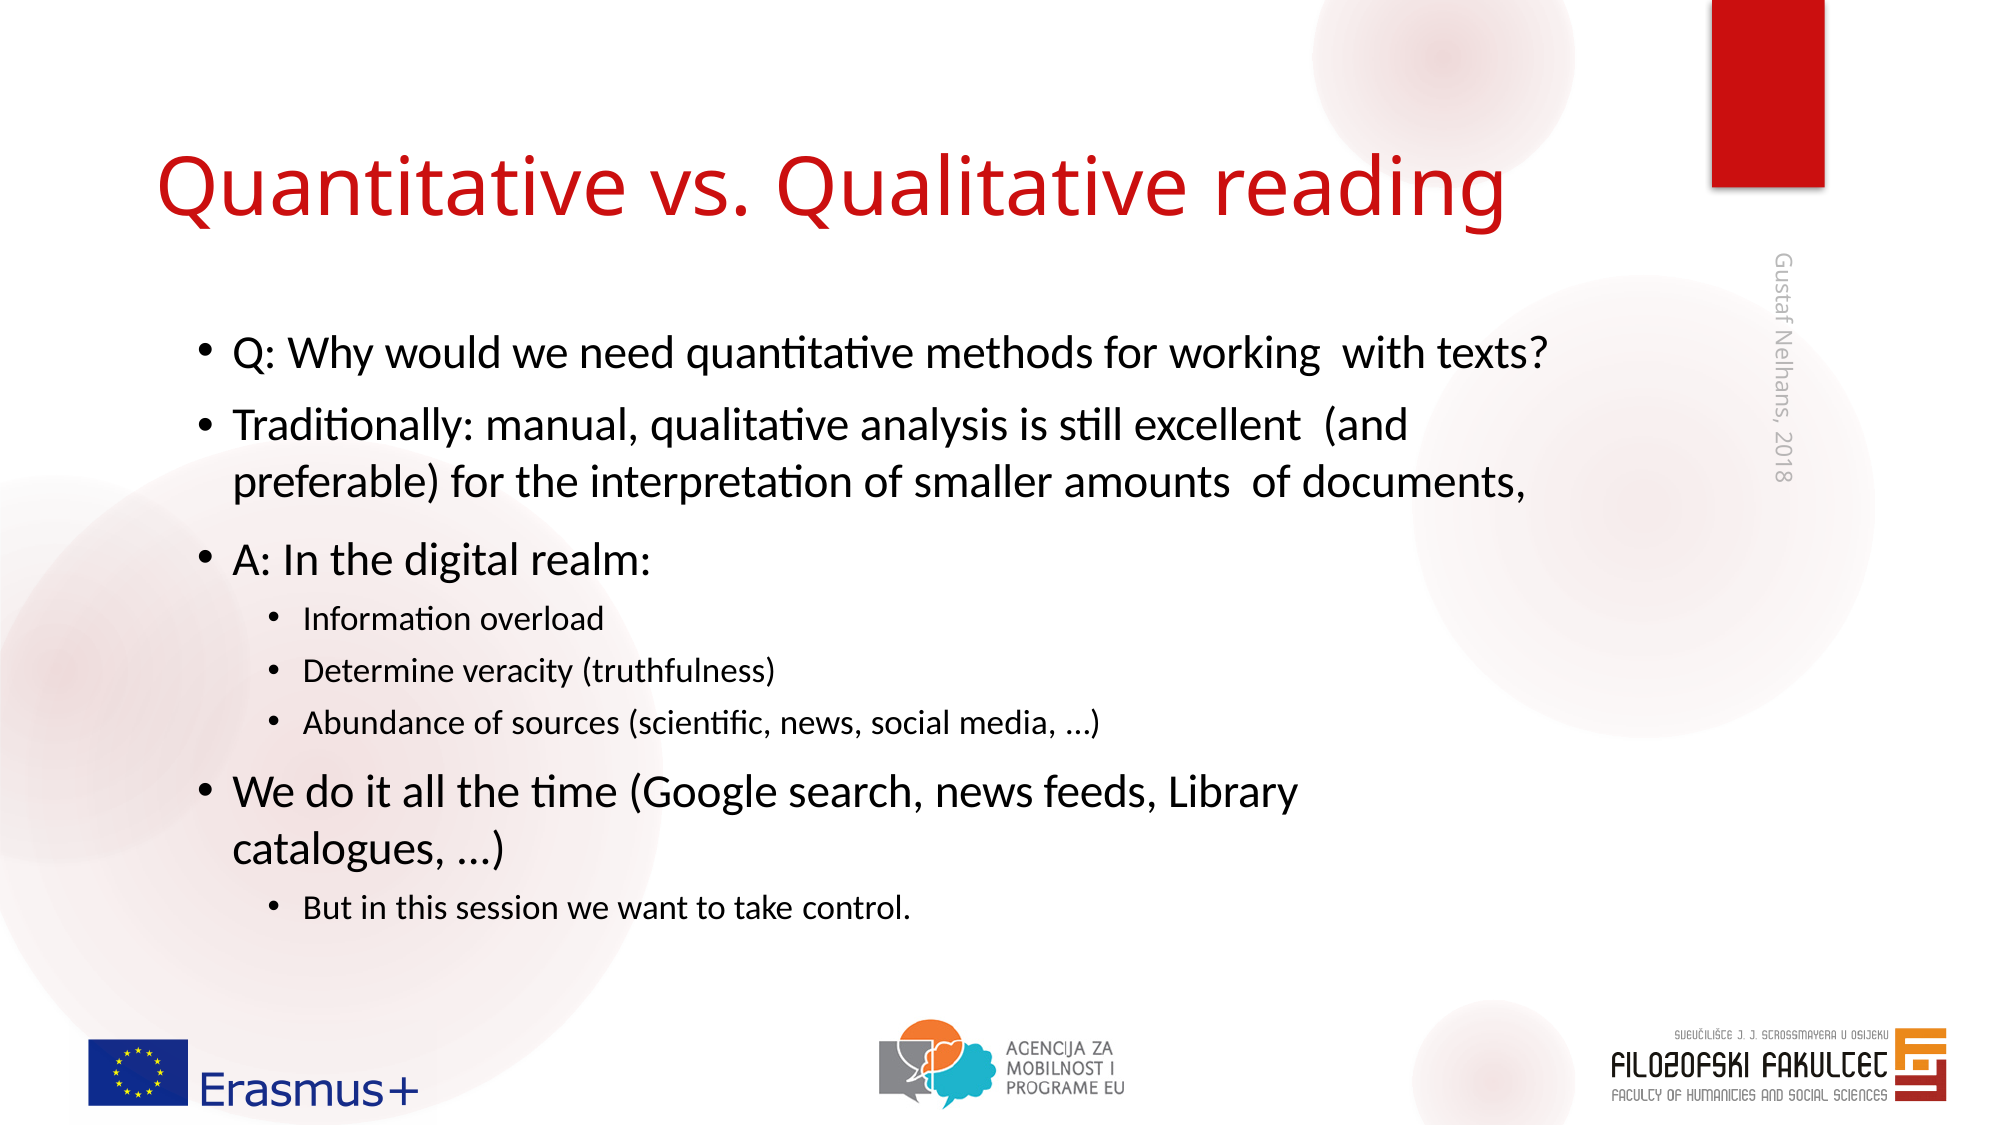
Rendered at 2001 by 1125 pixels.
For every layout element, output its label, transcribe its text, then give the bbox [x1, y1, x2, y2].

picture [879, 999, 1140, 1125]
picture [69, 1020, 437, 1125]
footer Gustaf Nelhans, 2018 [1760, 237, 1811, 871]
title Quantitative vs. Qualitative reading [153, 131, 1568, 323]
text_box Q: Why would we need quantitative methods for working with texts? Traditionally: manual, qualitative analysis is still excellent (and preferable) for the interpretation of smaller amounts of documents, A: In the digital realm: Information overload Determine veracity (truthfulness) Abundance of sources (scientific, news, social media, …) We do it all the time (Google search, news feeds, Library catalogues, ...) But in this session we want to take control. [195, 317, 1594, 927]
picture [1610, 1017, 1951, 1112]
